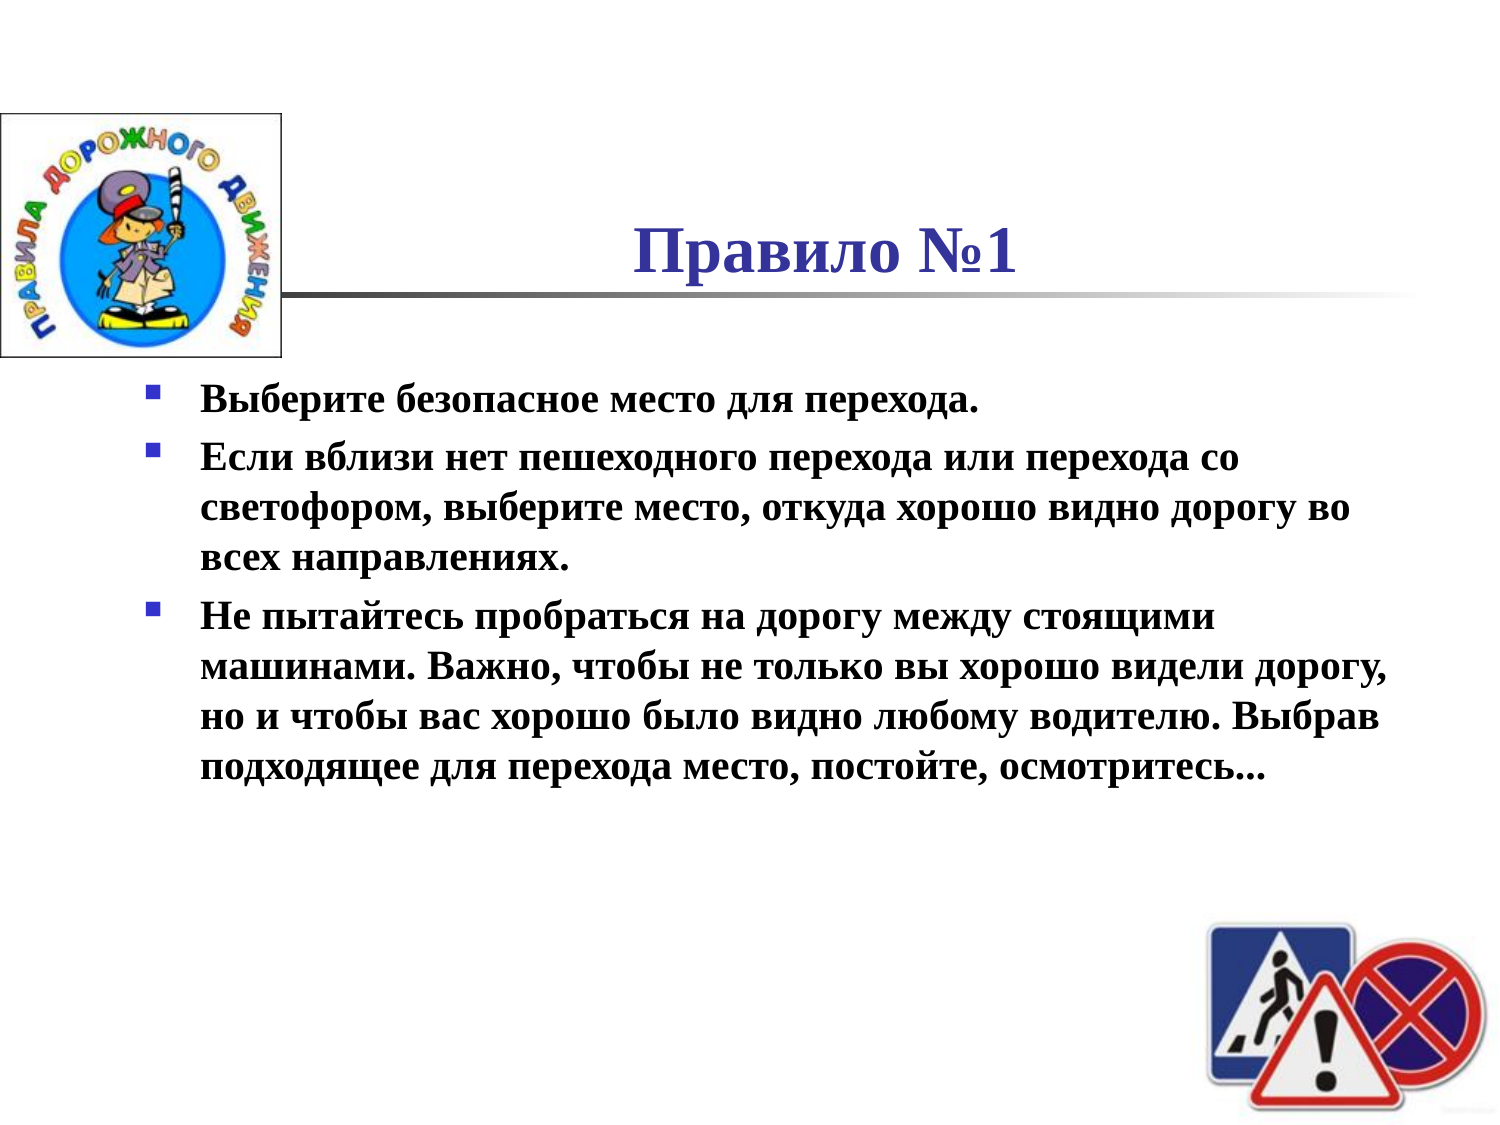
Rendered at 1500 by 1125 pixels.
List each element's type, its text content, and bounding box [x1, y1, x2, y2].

picture [1192, 913, 1500, 1125]
list Выберите безопасное место для перехода. Если вблизи нет пешеходного перехода или перехода со светофором, выберите место, откуда хорошо видно дорогу во всех направлениях. Не пытайтесь пробраться на дорогу между стоящими машинами. Важно, чтобы не только вы хорошо видели дорогу, но и чтобы вас хорошо было видно любому водителю. Выбрав подходящее для перехода место, постойте, осмотритесь... [128, 363, 1405, 1077]
title Правило №1 [284, 116, 1467, 294]
picture [0, 113, 282, 358]
